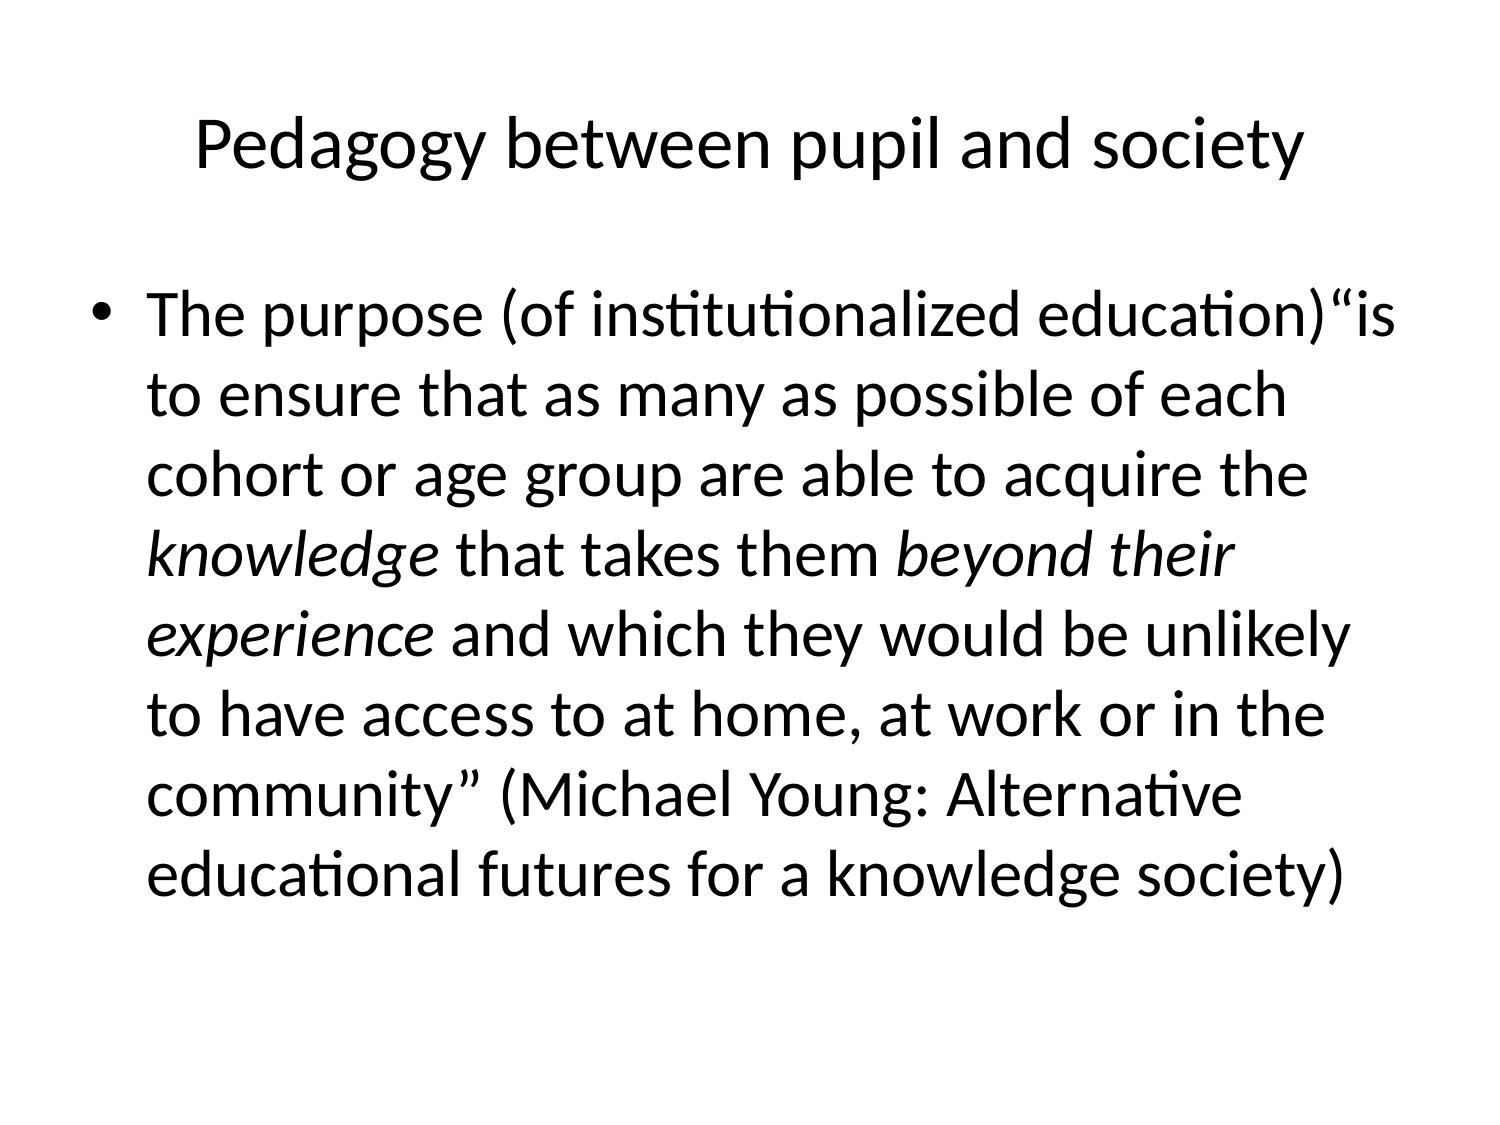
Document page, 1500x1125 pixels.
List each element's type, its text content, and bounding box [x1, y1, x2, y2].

list The purpose (of institutionalized education)“is to ensure that as many as possible of each cohort or age group are able to acquire the knowledge that takes them beyond their experience and which they would be unlikely to have access to at home, at work or in the community” (Michael Young: Alternative educational futures for a knowledge society) [75, 262, 1425, 1005]
title Pedagogy between pupil and society [75, 45, 1425, 233]
